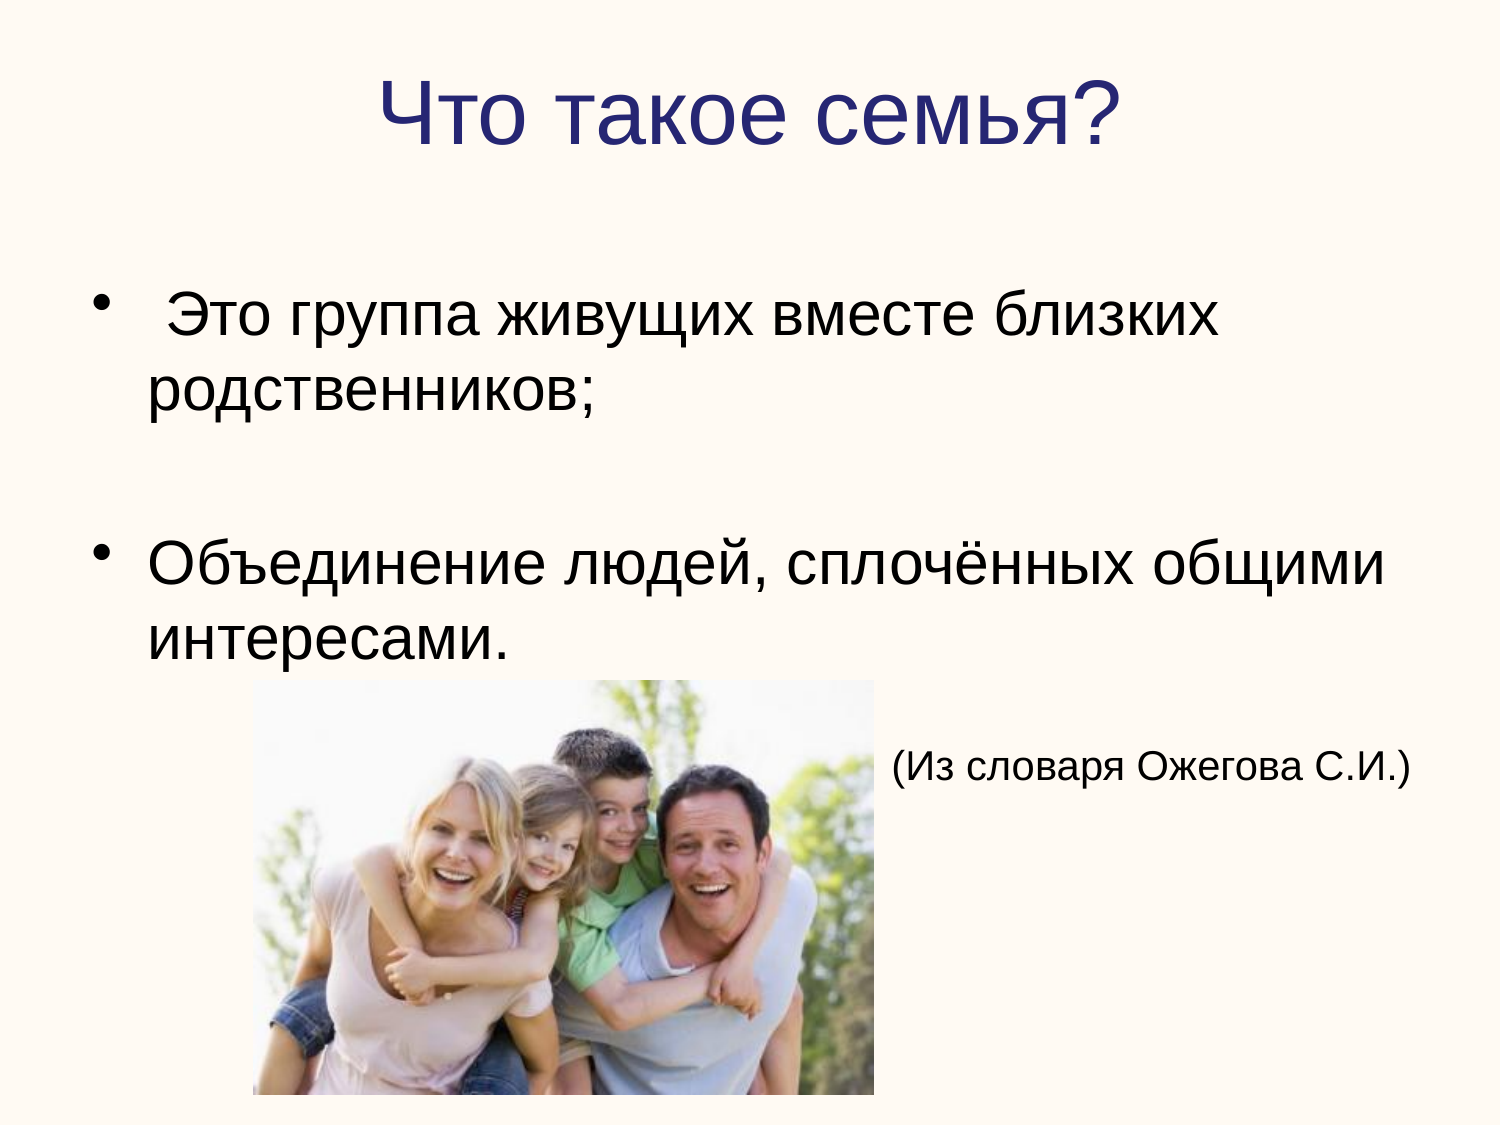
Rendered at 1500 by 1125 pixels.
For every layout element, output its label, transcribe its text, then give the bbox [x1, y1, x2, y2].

list Это группа живущих вместе близких родственников; Объединение людей, сплочённых общими интересами. (Из словаря Ожегова С.И.) [76, 172, 1427, 1071]
picture [253, 680, 875, 1095]
title Что такое семья? [75, 45, 1425, 233]
